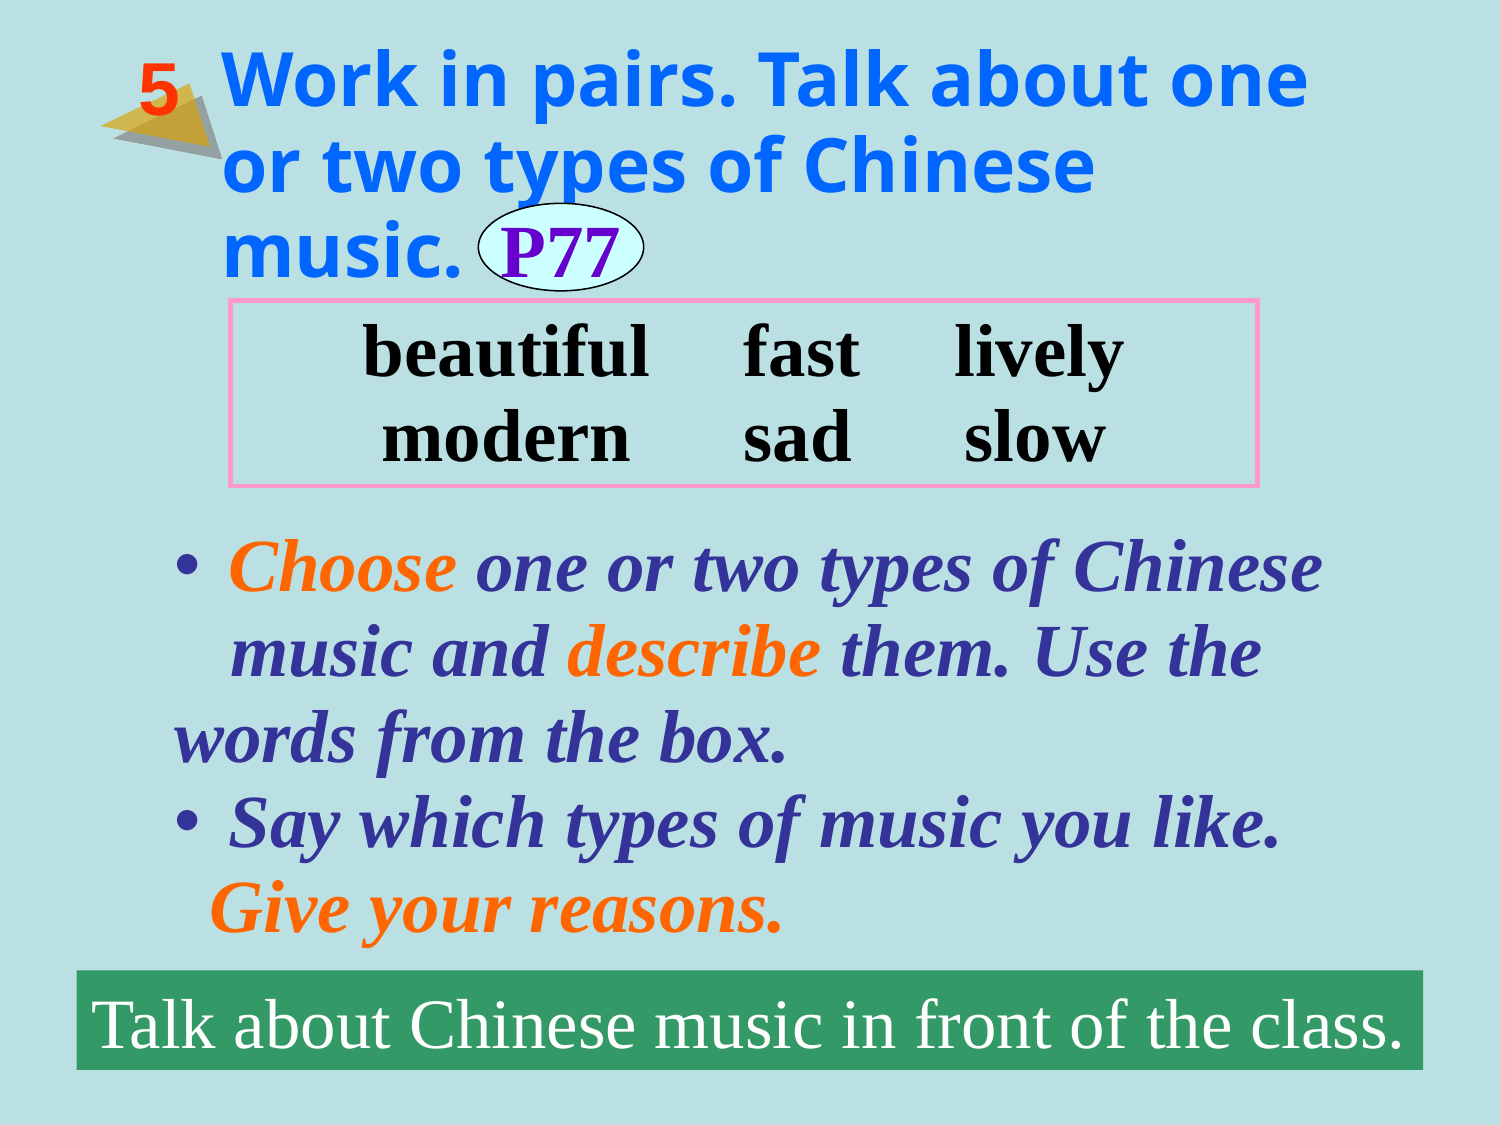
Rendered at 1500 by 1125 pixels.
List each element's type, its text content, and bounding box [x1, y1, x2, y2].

text_box beautiful fast lively modern sad slow [230, 300, 1258, 487]
text_box Talk about Chinese music in front of the class. [76, 970, 1424, 1070]
text_box Work in pairs. Talk about one or two types of Chinese music. [206, 31, 1332, 303]
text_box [114, 32, 219, 162]
text_box Choose one or two types of Chinese music and describe them. Use the words from the box. Say which types of music you like. Give your reasons. [159, 515, 1412, 958]
text_box P77 [478, 203, 644, 291]
